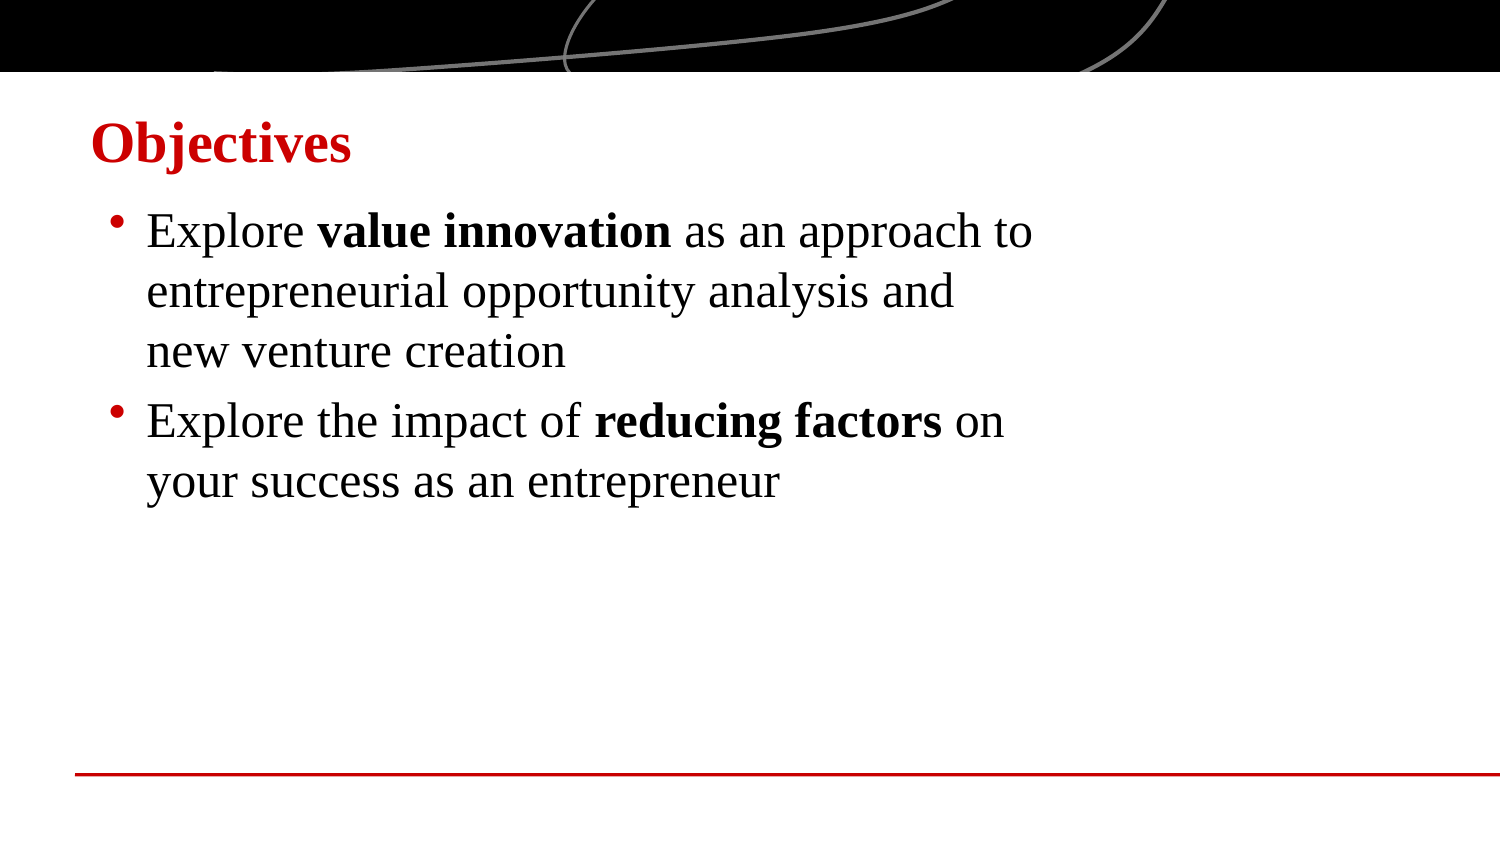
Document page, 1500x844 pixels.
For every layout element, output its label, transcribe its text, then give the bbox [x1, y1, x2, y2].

title Objectives [75, 87, 1053, 190]
list Explore value innovation as an approach to entrepreneurial opportunity analysis and new venture creation Explore the impact of reducing factors on your success as an entrepreneur [75, 189, 1052, 775]
